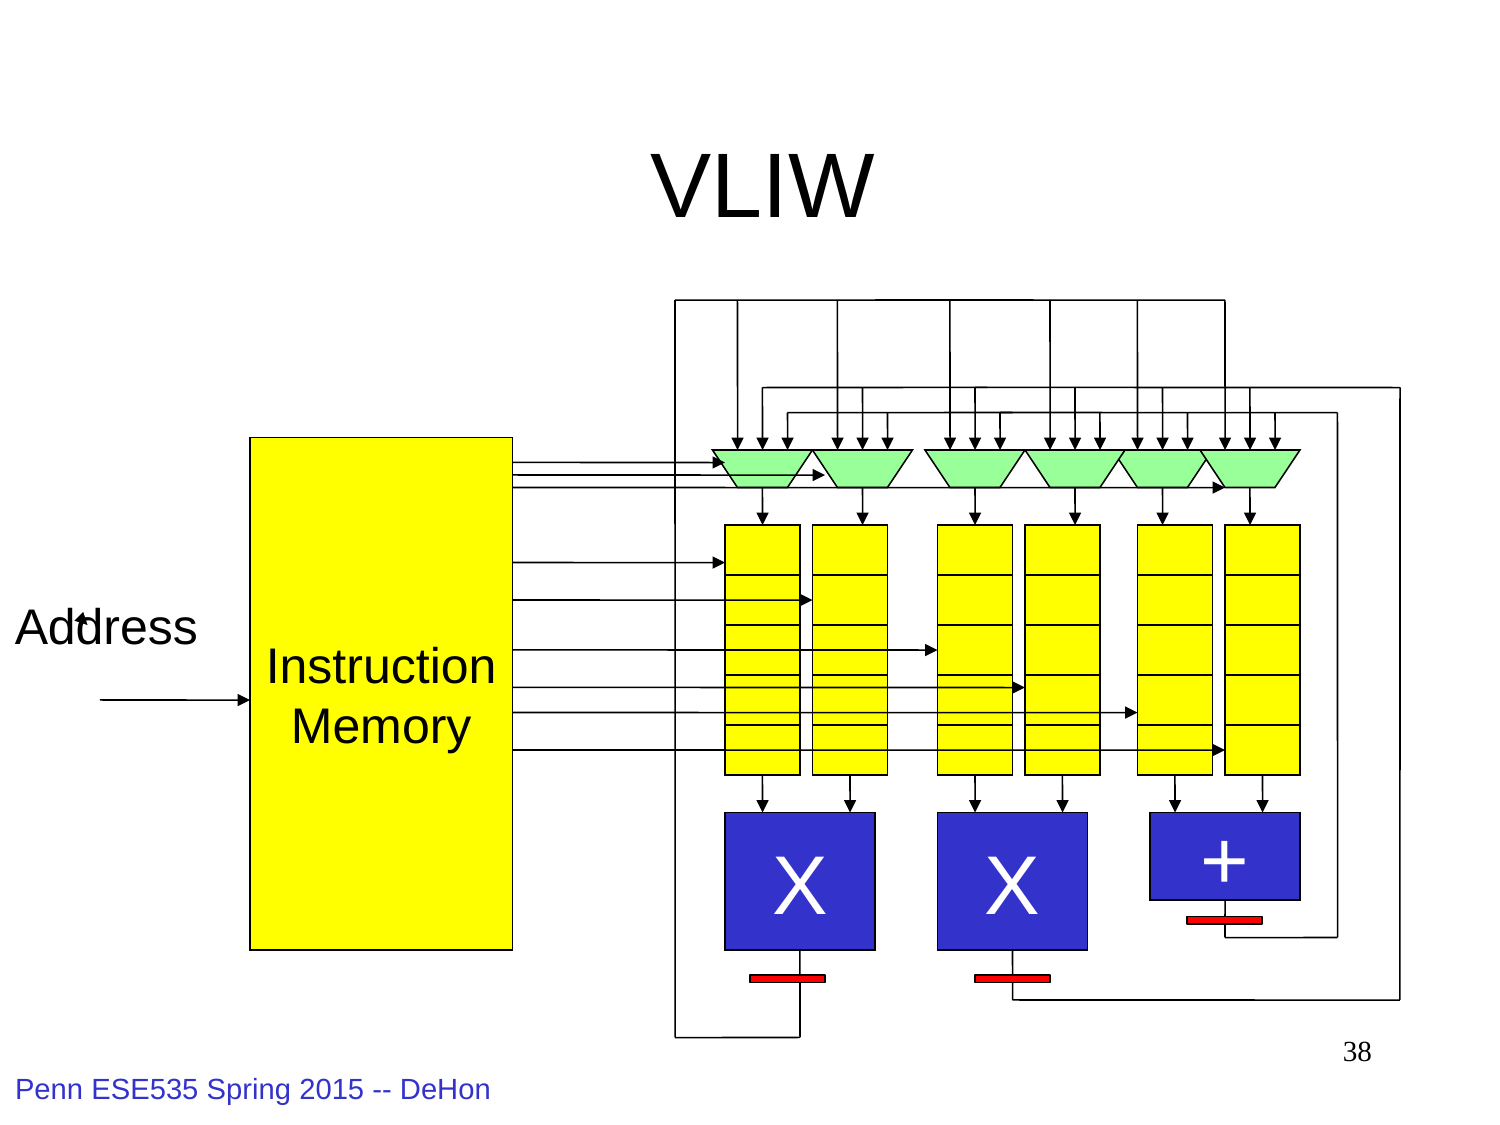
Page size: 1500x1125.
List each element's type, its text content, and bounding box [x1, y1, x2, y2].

text_box [756, 388, 769, 448]
text_box [831, 413, 844, 448]
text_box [712, 449, 811, 526]
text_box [1199, 449, 1301, 526]
text_box + [1149, 812, 1300, 900]
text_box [1129, 449, 1198, 526]
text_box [1137, 534, 1213, 776]
text_box [749, 974, 825, 983]
text_box [1187, 916, 1263, 924]
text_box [812, 449, 913, 526]
title VLIW [124, 87, 1401, 276]
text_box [1224, 532, 1301, 776]
slide_number Penn ESE535 Spring 2015 -- DeHon [0, 1062, 576, 1125]
slide_number 38 [1074, 1024, 1388, 1101]
text_box [781, 413, 794, 448]
text_box Instruction Memory [249, 437, 513, 950]
text_box [512, 556, 719, 569]
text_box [1224, 299, 1276, 451]
text_box [1256, 784, 1269, 813]
text_box [99, 693, 249, 707]
text_box Address [0, 587, 214, 663]
text_box [1168, 784, 1182, 813]
text_box [881, 413, 894, 448]
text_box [812, 533, 888, 776]
text_box [843, 784, 857, 813]
text_box [856, 413, 869, 448]
text_box X [724, 812, 875, 950]
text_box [724, 534, 801, 776]
text_box [74, 611, 88, 626]
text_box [1137, 299, 1188, 451]
text_box [756, 784, 769, 813]
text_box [924, 299, 1126, 1001]
text_box [731, 301, 744, 448]
